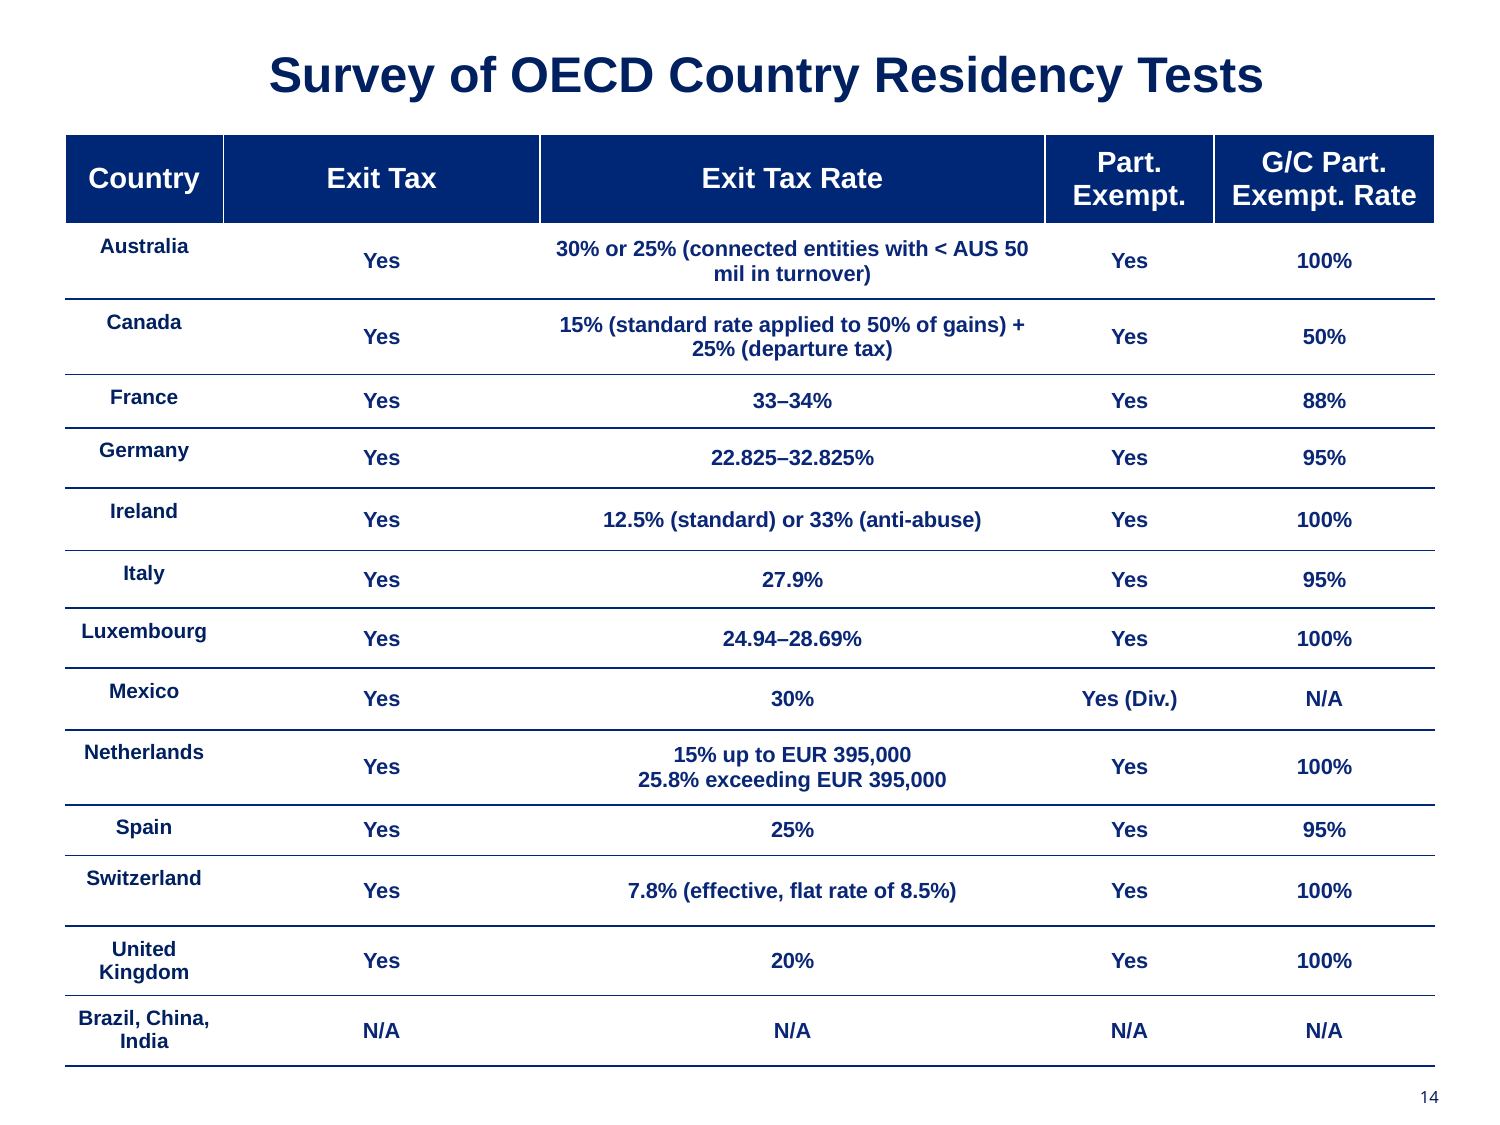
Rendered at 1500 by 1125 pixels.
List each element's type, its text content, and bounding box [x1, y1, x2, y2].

table_cell Yes [223, 731, 540, 804]
table_cell N/A [1045, 996, 1214, 1065]
table_cell 27.9% [540, 551, 1045, 607]
table_cell 24.94–28.69% [540, 609, 1045, 667]
table_cell Yes [1045, 300, 1214, 374]
table_cell 7.8% (effective, flat rate of 8.5%) [540, 856, 1045, 925]
table_cell Yes [1045, 609, 1214, 667]
table_cell 100% [1214, 927, 1435, 995]
table_cell 95% [1214, 806, 1435, 855]
table_cell N/A [223, 996, 540, 1065]
table_cell Yes [1045, 225, 1214, 298]
table_cell 12.5% (standard) or 33% (anti-abuse) [540, 489, 1045, 550]
table_cell United Kingdom [65, 927, 223, 995]
title Survey of OECD Country Residency Tests [59, 34, 1475, 161]
table_cell 100% [1214, 225, 1435, 298]
table_cell Spain [65, 806, 223, 855]
table_cell 33–34% [540, 375, 1045, 427]
table_cell N/A [1214, 996, 1435, 1065]
table_cell 25% [540, 806, 1045, 855]
table_cell Yes [1045, 551, 1214, 607]
table_cell Yes [223, 927, 540, 995]
table_cell Yes [223, 551, 540, 607]
table_cell Yes [223, 429, 540, 487]
table_cell Switzerland [65, 856, 223, 925]
table_cell 95% [1214, 551, 1435, 607]
table_cell Yes [1045, 806, 1214, 855]
table_cell 15% (standard rate applied to 50% of gains) + 25% (departure tax) [540, 300, 1045, 374]
table_cell Yes (Div.) [1045, 669, 1214, 729]
table_header Exit Tax Rate [541, 135, 1044, 223]
table_cell Australia [65, 225, 223, 298]
table_cell Yes [223, 806, 540, 855]
table_cell 30% [540, 669, 1045, 729]
table_cell 100% [1214, 489, 1435, 550]
table_cell 88% [1214, 375, 1435, 427]
table_cell 95% [1214, 429, 1435, 487]
table_cell Canada [65, 300, 223, 374]
table_cell Yes [1045, 731, 1214, 804]
table_cell 15% up to EUR 395,000 25.8% exceeding EUR 395,000 [540, 731, 1045, 804]
table_cell Yes [223, 856, 540, 925]
table_cell Yes [223, 669, 540, 729]
table_cell Yes [223, 225, 540, 298]
table_cell 100% [1214, 609, 1435, 667]
table_cell Yes [1045, 429, 1214, 487]
table_cell 100% [1214, 731, 1435, 804]
table_cell 30% or 25% (connected entities with < AUS 50 mil in turnover) [540, 225, 1045, 298]
table_cell Luxembourg [65, 609, 223, 667]
table_cell Italy [65, 551, 223, 607]
table_cell Netherlands [65, 731, 223, 804]
table_cell Yes [1045, 927, 1214, 995]
table_cell N/A [1214, 669, 1435, 729]
table_cell Ireland [65, 489, 223, 550]
table_cell Yes [1045, 489, 1214, 550]
table_cell Mexico [65, 669, 223, 729]
table_header Exit Tax [224, 135, 539, 223]
table_cell Brazil, China, India [65, 996, 223, 1065]
table_cell Yes [1045, 375, 1214, 427]
table_cell Yes [1045, 856, 1214, 925]
table_cell 50% [1214, 300, 1435, 374]
table_cell 100% [1214, 856, 1435, 925]
table_cell Yes [223, 609, 540, 667]
table_cell 20% [540, 927, 1045, 995]
table_cell Germany [65, 429, 223, 487]
table_header Country [66, 135, 223, 223]
table_cell Yes [223, 375, 540, 427]
table_header G/C Part. Exempt. Rate [1215, 135, 1434, 223]
table_header Part. Exempt. [1046, 135, 1213, 223]
table_cell Yes [223, 489, 540, 550]
table_cell 22.825–32.825% [540, 429, 1045, 487]
table_cell N/A [540, 996, 1045, 1065]
table_cell Yes [223, 300, 540, 374]
table_cell France [65, 375, 223, 427]
